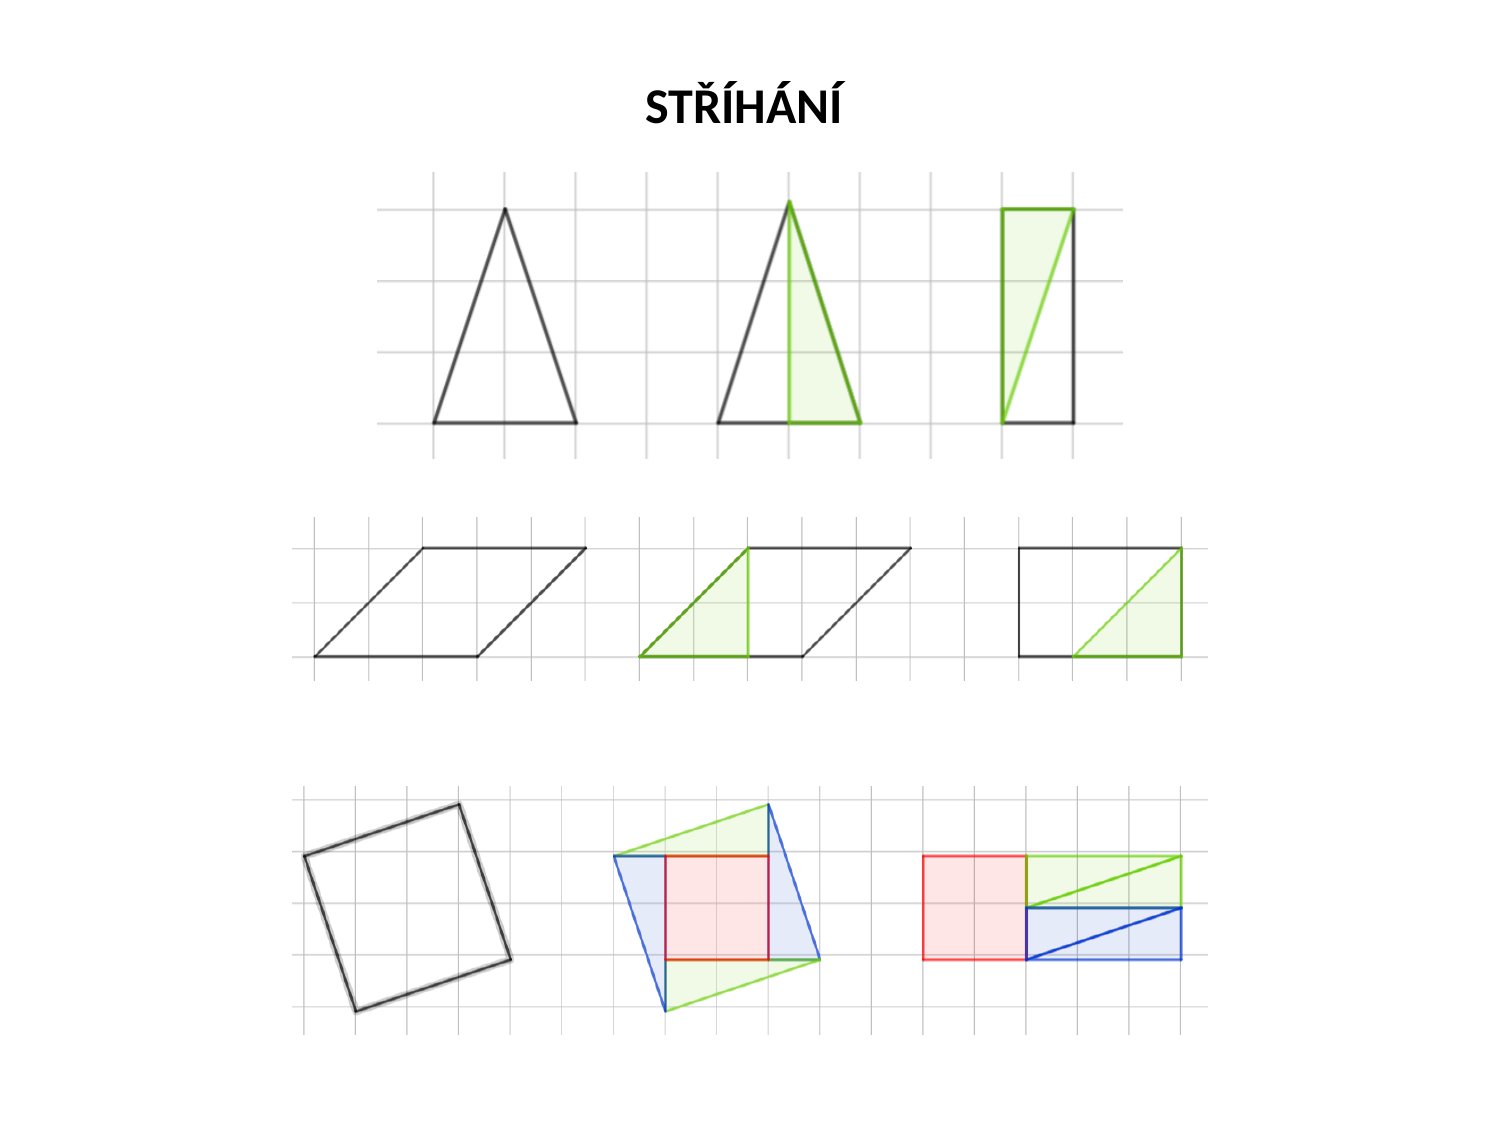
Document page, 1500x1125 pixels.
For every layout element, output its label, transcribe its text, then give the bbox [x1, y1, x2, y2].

text_box STŘÍHÁNÍ [537, 66, 951, 142]
picture [292, 786, 1208, 1036]
picture [292, 516, 1208, 681]
picture [377, 172, 1123, 459]
